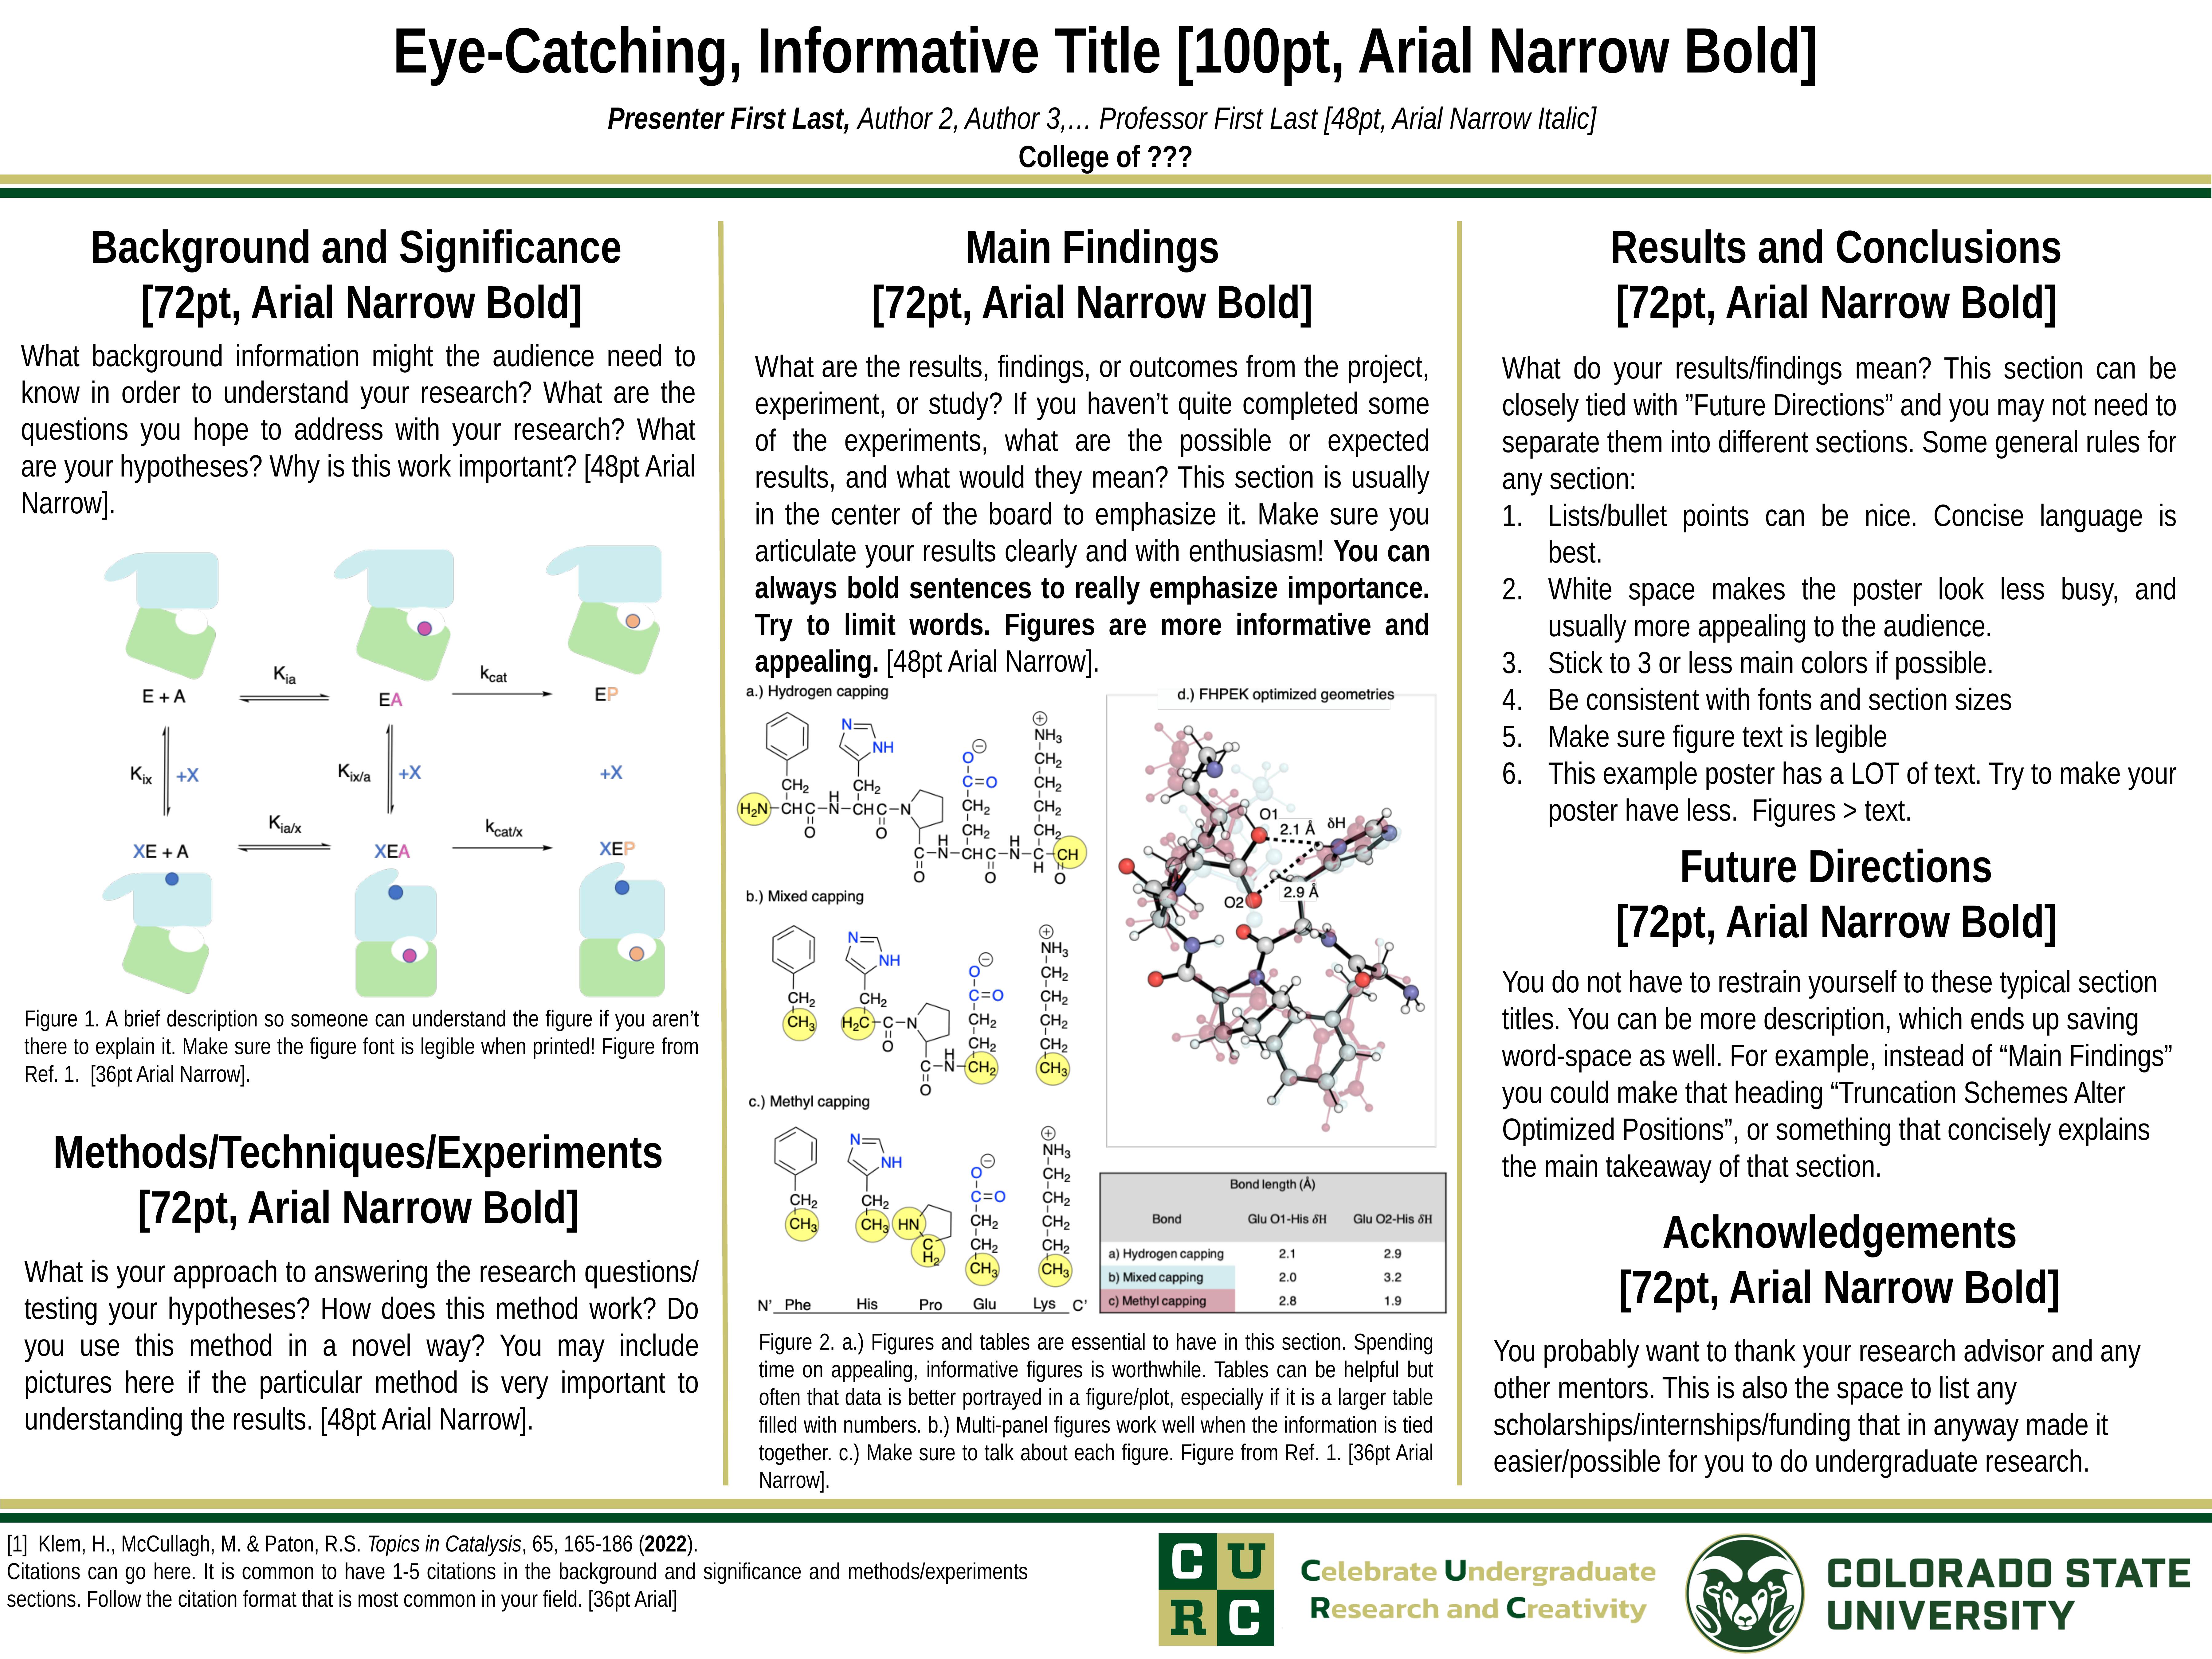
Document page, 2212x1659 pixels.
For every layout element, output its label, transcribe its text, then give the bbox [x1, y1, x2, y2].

text_box Results and Conclusions [72pt, Arial Narrow Bold] [1474, 214, 2199, 330]
text_box Background and Significance [72pt, Arial Narrow Bold] [0, 214, 724, 330]
text_box You probably want to thank your research advisor and any other mentors. This is also the space to list any scholarships/internships/funding that in anyway made it easier/possible for you to do undergraduate research. [1489, 1328, 2174, 1481]
text_box College of ??? [0, 134, 2212, 176]
text_box Acknowledgements [72pt, Arial Narrow Bold] [1478, 1199, 2202, 1315]
text_box What is your approach to answering the research questions/ testing your hypotheses? How does this method work? Do you use this method in a novel way? You may include pictures here if the particular method is very important to understanding the results. [48pt Arial Narrow]. [20, 1249, 704, 1438]
text_box Main Findings [72pt, Arial Narrow Bold] [731, 214, 1455, 330]
picture [97, 540, 669, 1002]
picture [1676, 1531, 2212, 1656]
text_box Methods/Techniques/Experiments [72pt, Arial Narrow Bold] [0, 1120, 721, 1235]
text_box Presenter First Last, Author 2, Author 3,… Professor First Last [48pt, Arial Narrow Italic] [0, 96, 2212, 134]
picture [733, 680, 1457, 1320]
text_box Eye-Catching, Informative Title [100pt, Arial Narrow Bold] [0, 6, 2212, 88]
text_box Figure 2. a.) Figures and tables are essential to have in this section. Spending time on appealing, informative figures is worthwhile. Tables can be helpful but often that data is better portrayed in a figure/plot, especially if it is a larger table filled with numbers. b.) Multi-panel figures work well when the information is tied together. c.) Make sure to talk about each figure. Figure from Ref. 1. [36pt Arial Narrow]. [754, 1324, 1439, 1495]
text_box What do your results/findings mean? This section can be closely tied with ”Future Directions” and you may not need to separate them into different sections. Some general rules for any section: Lists/bullet points can be nice. Concise language is best. White space makes the poster look less busy, and usually more appealing to the audience. Stick to 3 or less main colors if possible. Be consistent with fonts and section sizes Make sure figure text is legible This example poster has a LOT of text. Try to make your poster have less. Figures > text. [1498, 345, 2183, 829]
picture [1151, 1527, 1661, 1649]
text_box Figure 1. A brief description so someone can understand the figure if you aren’t there to explain it. Make sure the figure font is legible when printed! Figure from Ref. 1. [36pt Arial Narrow]. [20, 1001, 704, 1089]
text_box What background information might the audience need to know in order to understand your research? What are the questions you hope to address with your research? What are your hypotheses? Why is this work important? [48pt Arial Narrow]. [16, 333, 701, 522]
text_box [1] Klem, H., McCullagh, M. & Paton, R.S. Topics in Catalysis, 65, 165-186 (2022). Citations can go here. It is common to have 1-5 citations in the background and significance and methods/experiments sections. Follow the citation format that is most common in your field. [36pt Arial] [2, 1526, 1034, 1614]
text_box Future Directions [72pt, Arial Narrow Bold] [1474, 834, 2199, 949]
text_box What are the results, findings, or outcomes from the project, experiment, or study? If you haven’t quite completed some of the experiments, what are the possible or expected results, and what would they mean? This section is usually in the center of the board to emphasize it. Make sure you articulate your results clearly and with enthusiasm! You can always bold sentences to really emphasize importance. Try to limit words. Figures are more informative and appealing. [48pt Arial Narrow]. [750, 344, 1435, 680]
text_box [721, 221, 726, 1486]
text_box You do not have to restrain yourself to these typical section titles. You can be more description, which ends up saving word-space as well. For example, instead of “Main Findings” you could make that heading “Truncation Schemes Alter Optimized Positions”, or something that concisely explains the main takeaway of that section. [1498, 959, 2183, 1185]
